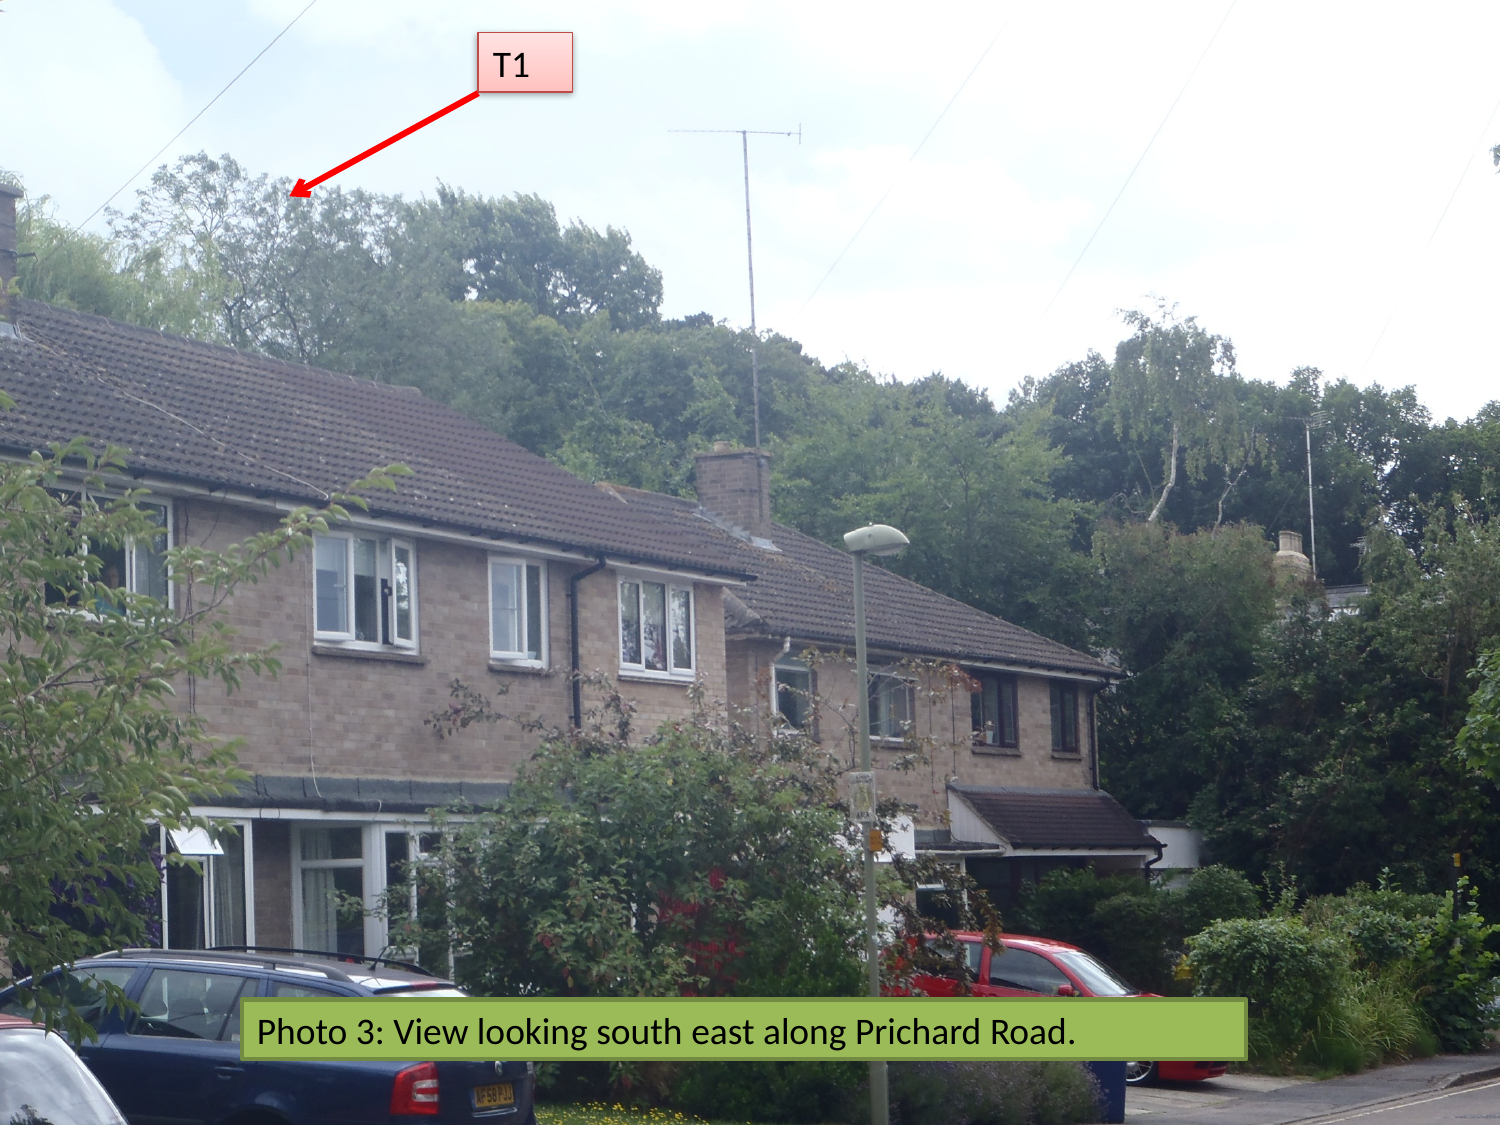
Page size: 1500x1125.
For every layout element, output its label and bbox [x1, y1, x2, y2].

text_box [288, 92, 479, 197]
picture [0, 0, 1500, 1125]
